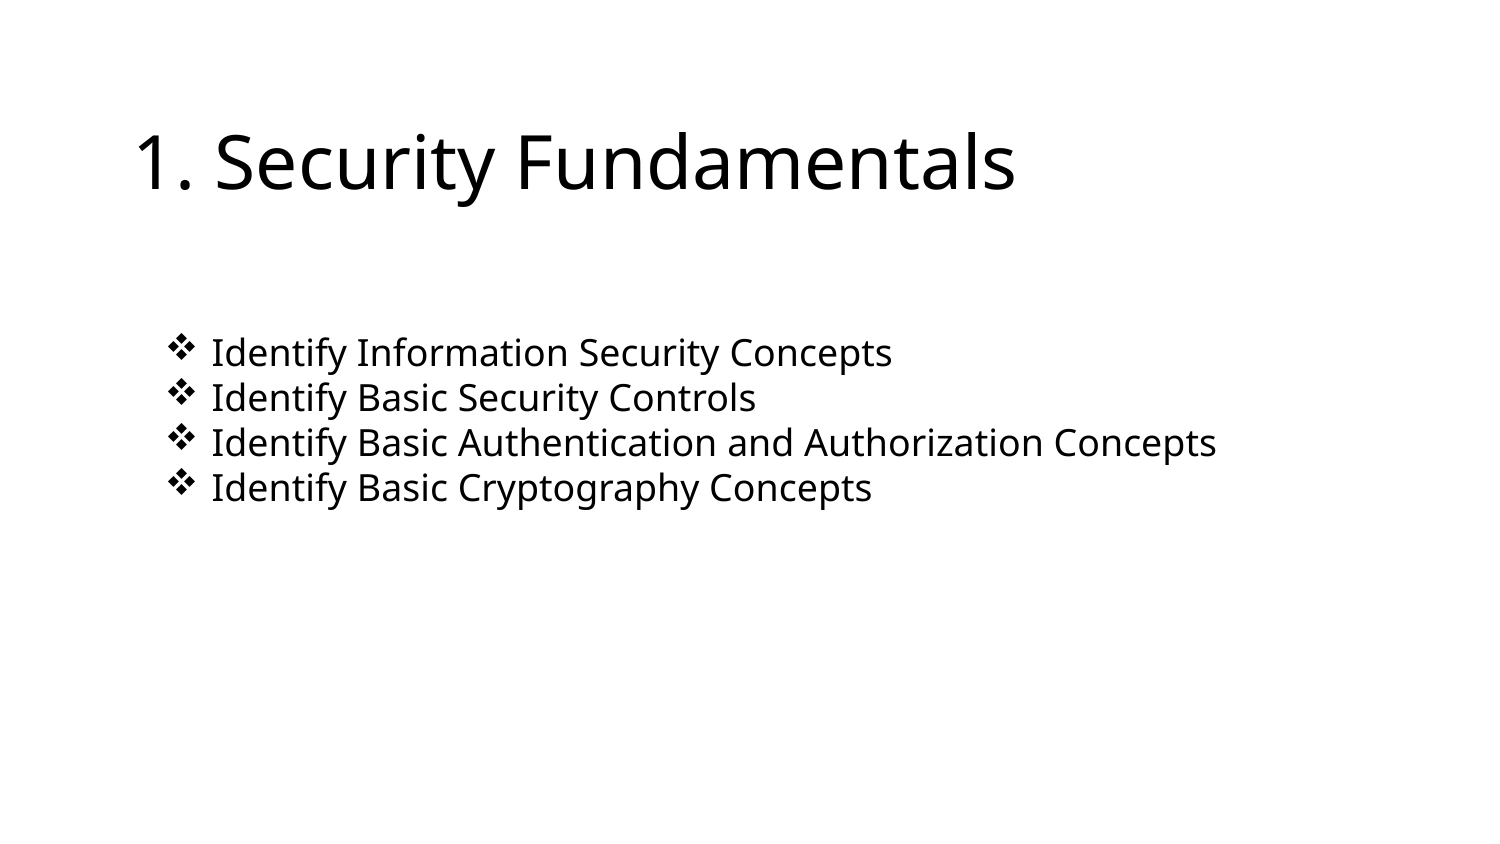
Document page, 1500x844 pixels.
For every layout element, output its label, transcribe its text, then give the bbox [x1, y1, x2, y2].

text_box 1. Security Fundamentals [87, 84, 1063, 235]
text_box Identify Information Security Concepts Identify Basic Security Controls Identify Basic Authentication and Authorization Concepts Identify Basic Cryptography Concepts [150, 321, 1300, 517]
